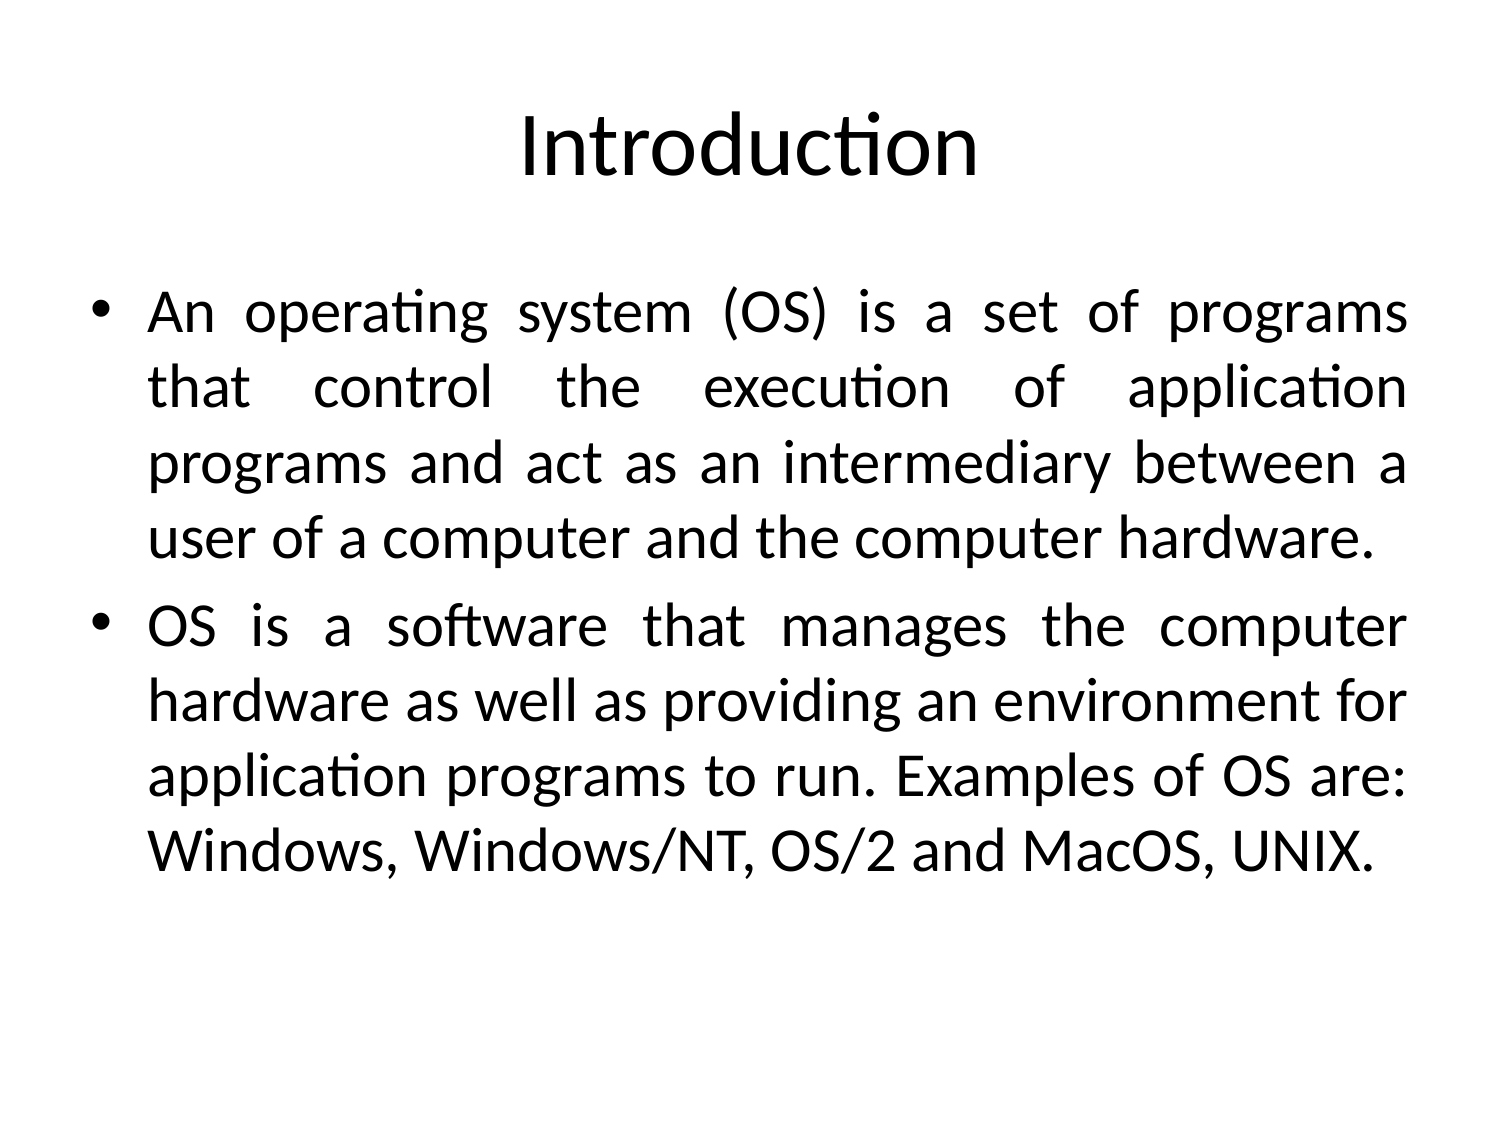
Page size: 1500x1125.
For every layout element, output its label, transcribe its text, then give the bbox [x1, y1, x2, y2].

title Introduction [75, 45, 1425, 233]
list An operating system (OS) is a set of programs that control the execution of application programs and act as an intermediary between a user of a computer and the computer hardware. OS is a software that manages the computer hardware as well as providing an environment for application programs to run. Examples of OS are: Windows, Windows/NT, OS/2 and MacOS, UNIX. [75, 262, 1425, 1005]
